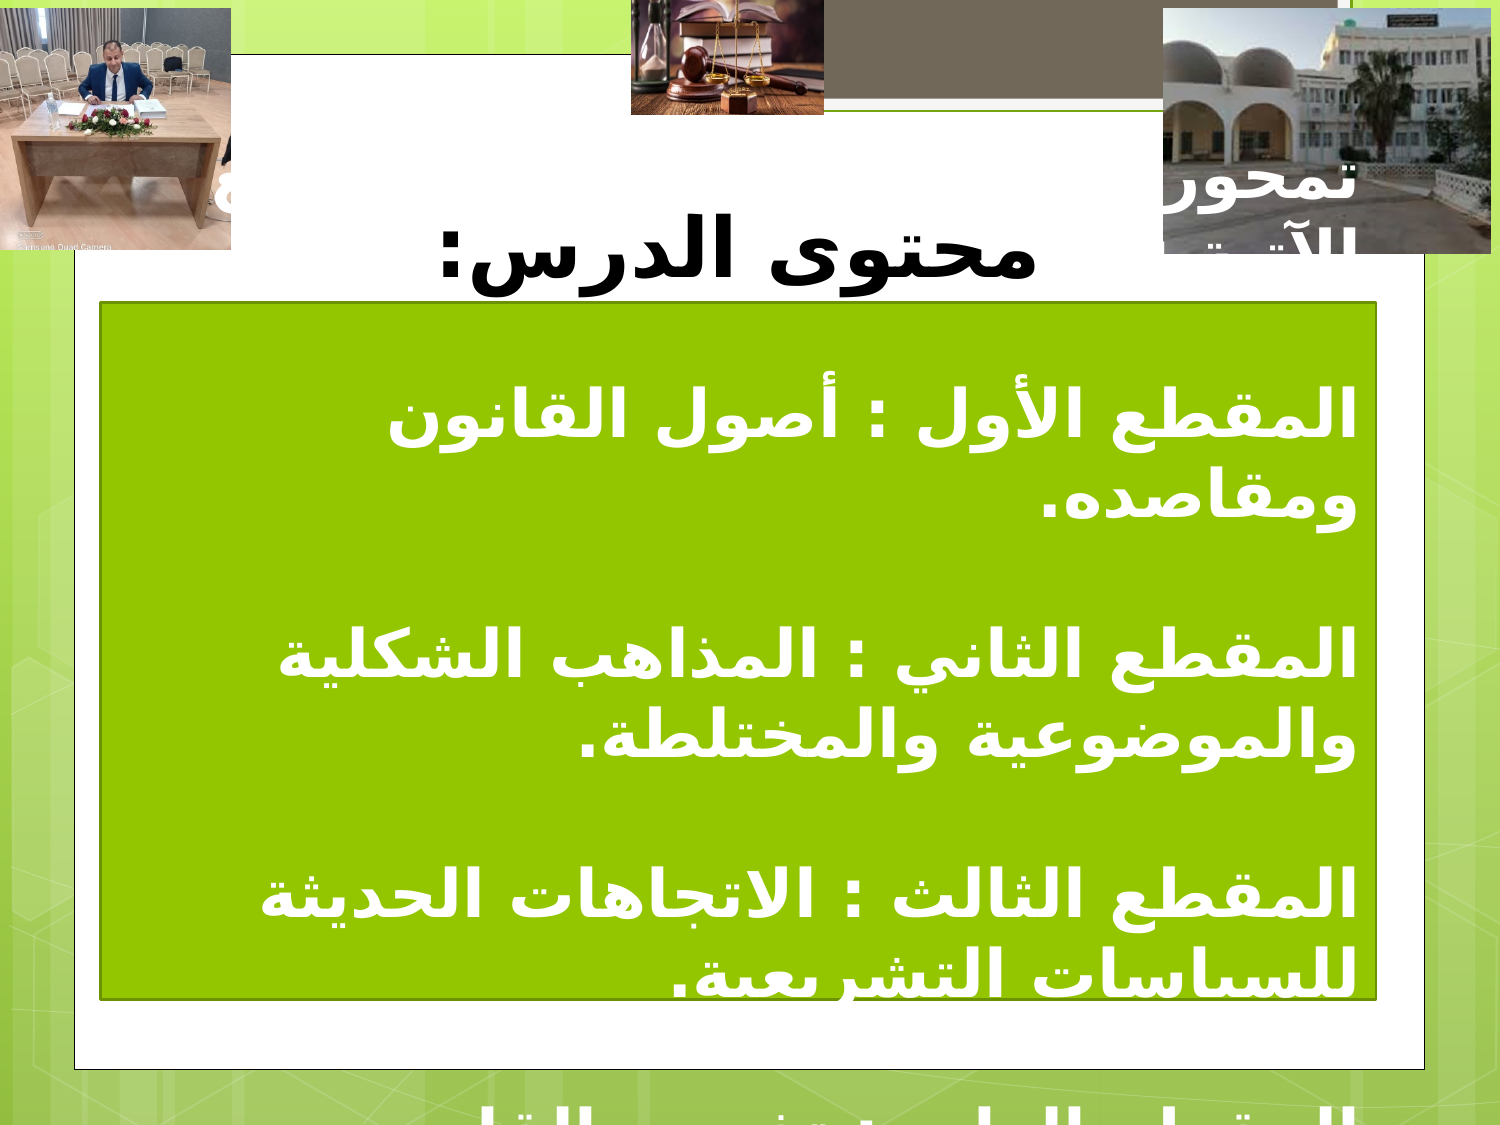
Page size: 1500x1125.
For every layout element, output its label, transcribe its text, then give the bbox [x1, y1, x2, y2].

picture [0, 8, 231, 250]
picture [631, 0, 824, 115]
title محتوى الدرس: [161, 253, 1315, 301]
picture [1163, 8, 1491, 254]
text_box تمحور محتوى الدرس حول المقاطع الآتية : المقطع الأول : أصول القانون ومقاصده. المقطع الثاني : المذاهب الشكلية والموضوعية والمختلطة. المقطع الثالث : الاتجاهات الحديثة للسياسات التشريعية. المقطع الرابع : تفسير القانون.. [99, 301, 1377, 1001]
